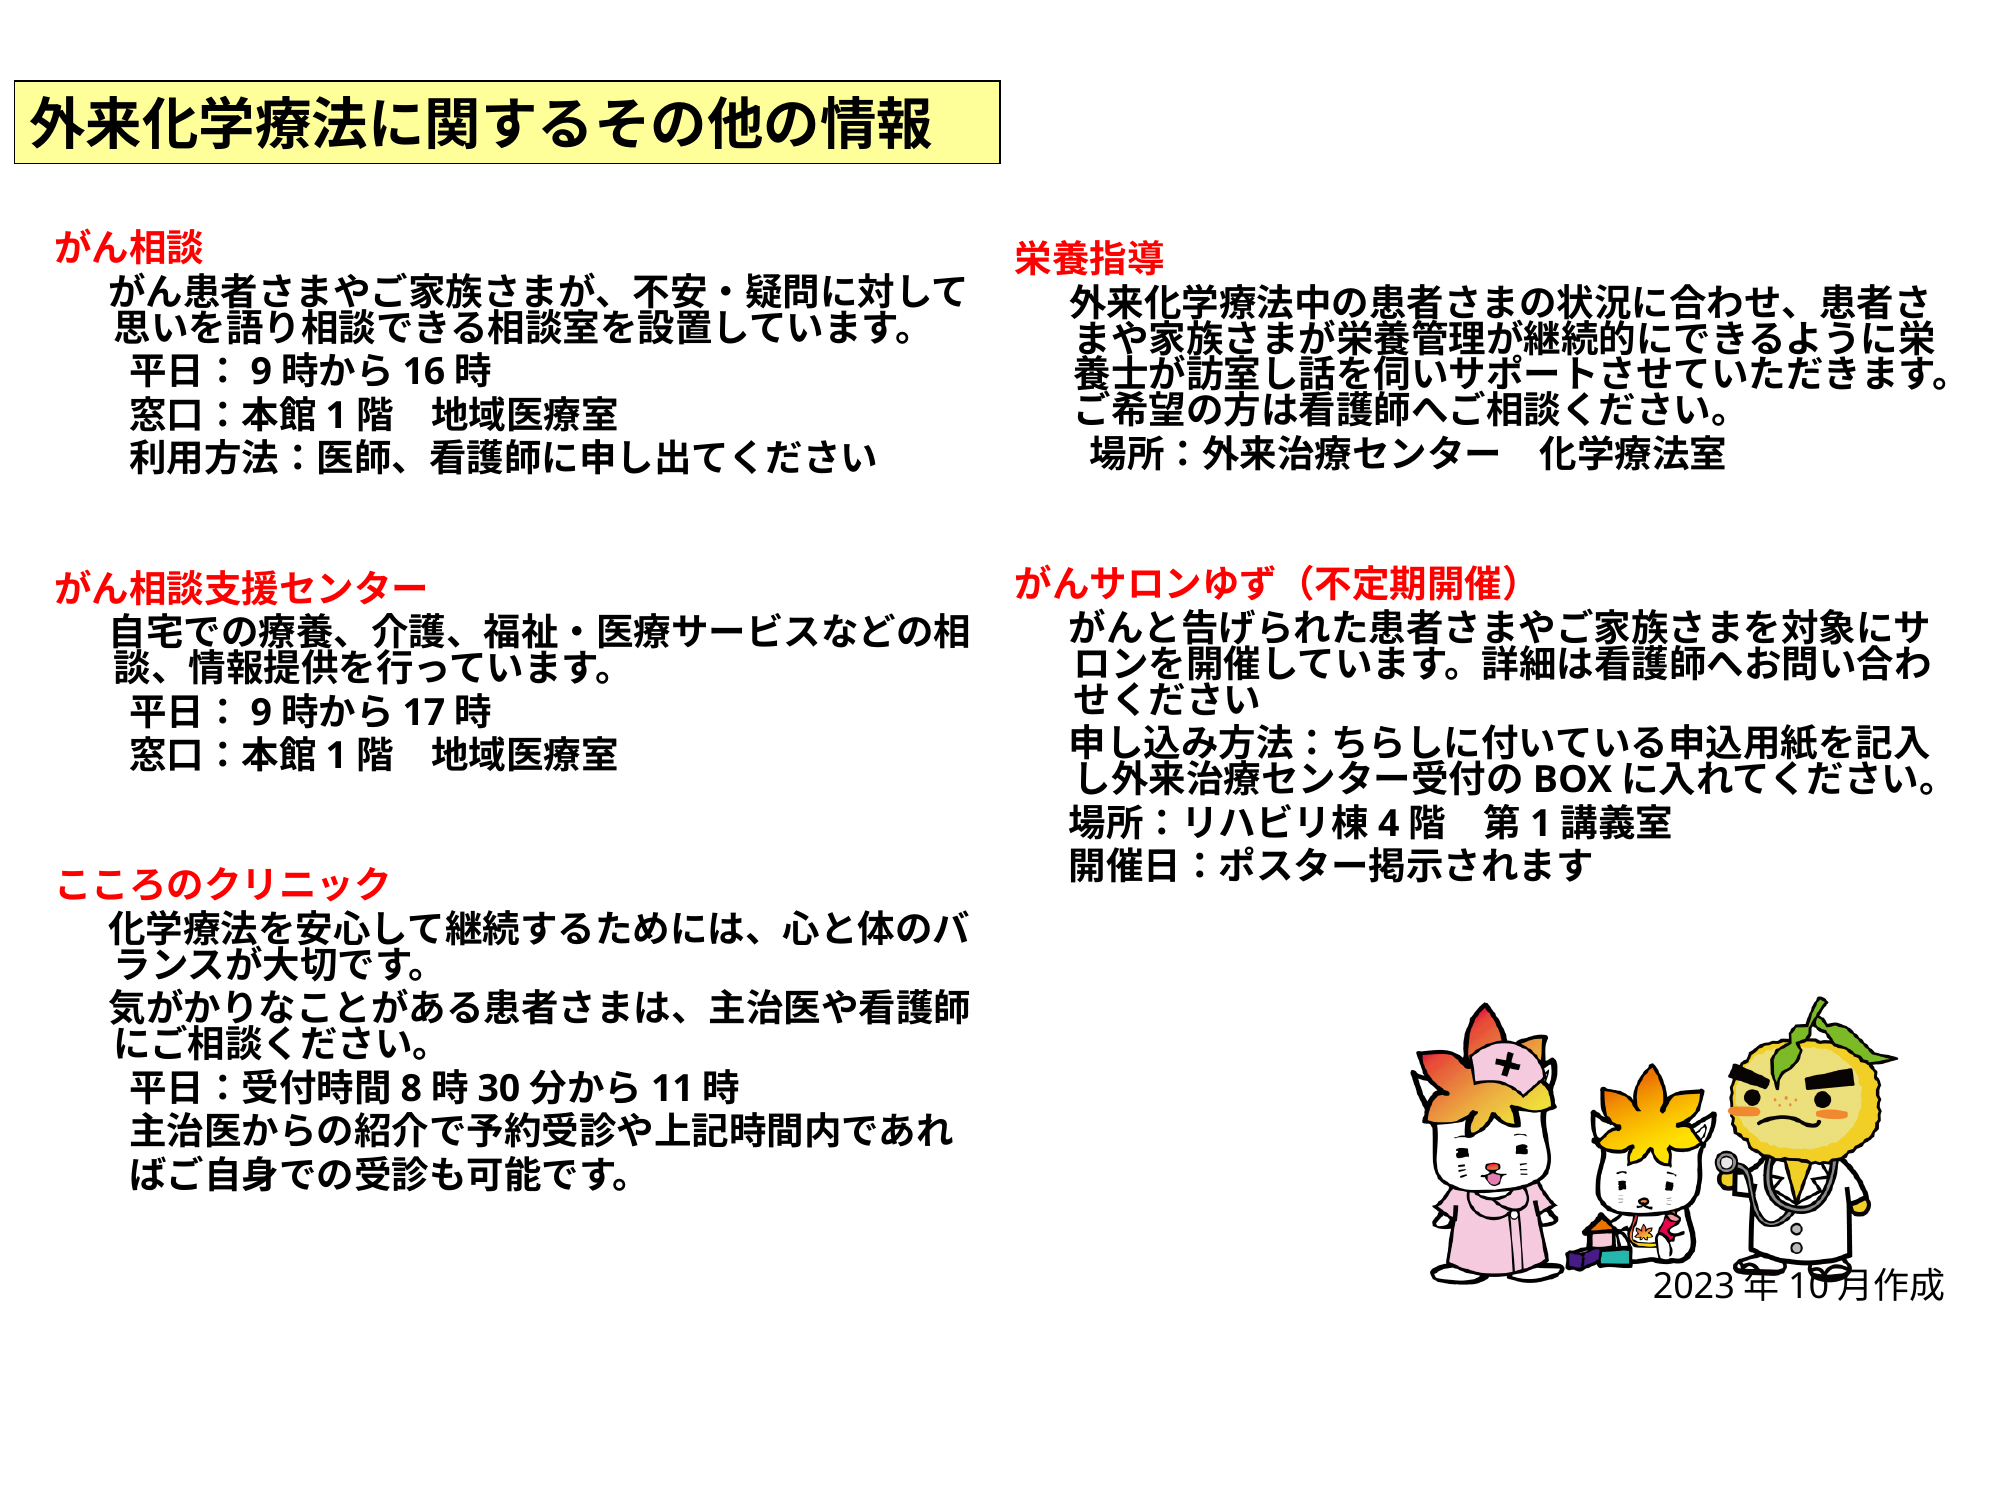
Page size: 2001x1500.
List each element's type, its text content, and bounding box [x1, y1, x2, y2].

text_box がん相談 がん患者さまやご家族さまが、不安・疑問に対して思いを語り相談できる相談室を設置しています。 平日：9時から16時 窓口：本館1階 地域医療室 利用方法：医師、看護師に申し出てください がん相談支援センター 自宅での療養、介護、福祉・医療サービスなどの相談、情報提供を行っています。 平日：9時から17時 窓口：本館1階 地域医療室 こころのクリニック 化学療法を安心して継続するためには、心と体のバランスが大切です。 気がかりなことがある患者さまは、主治医や看護師にご相談ください。 平日：受付時間8時30分から11時 主治医からの紹介で予約受診や上記時間内であれ ばご自身での受診も可能です。 [39, 175, 999, 1421]
text_box 外来化学療法に関するその他の情報 [14, 81, 1000, 164]
picture [1401, 986, 1911, 1300]
text_box 栄養指導 外来化学療法中の患者さまの状況に合わせ、患者さまや家族さまが栄養管理が継続的にできるように栄養士が訪室し話を伺いサポートさせていただきます。ご希望の方は看護師へご相談ください。 場所：外来治療センター 化学療法室 がんサロンゆず（不定期開催） がんと告げられた患者さまやご家族さまを対象にサロンを開催しています。詳細は看護師へお問い合わせください 申し込み方法：ちらしに付いている申込用紙を記入し外来治療センター受付のBOXに入れてください。 場所：リハビリ棟4階 第1講義室 開催日：ポスター掲示されます 2023年10月作成 [999, 162, 1961, 1443]
